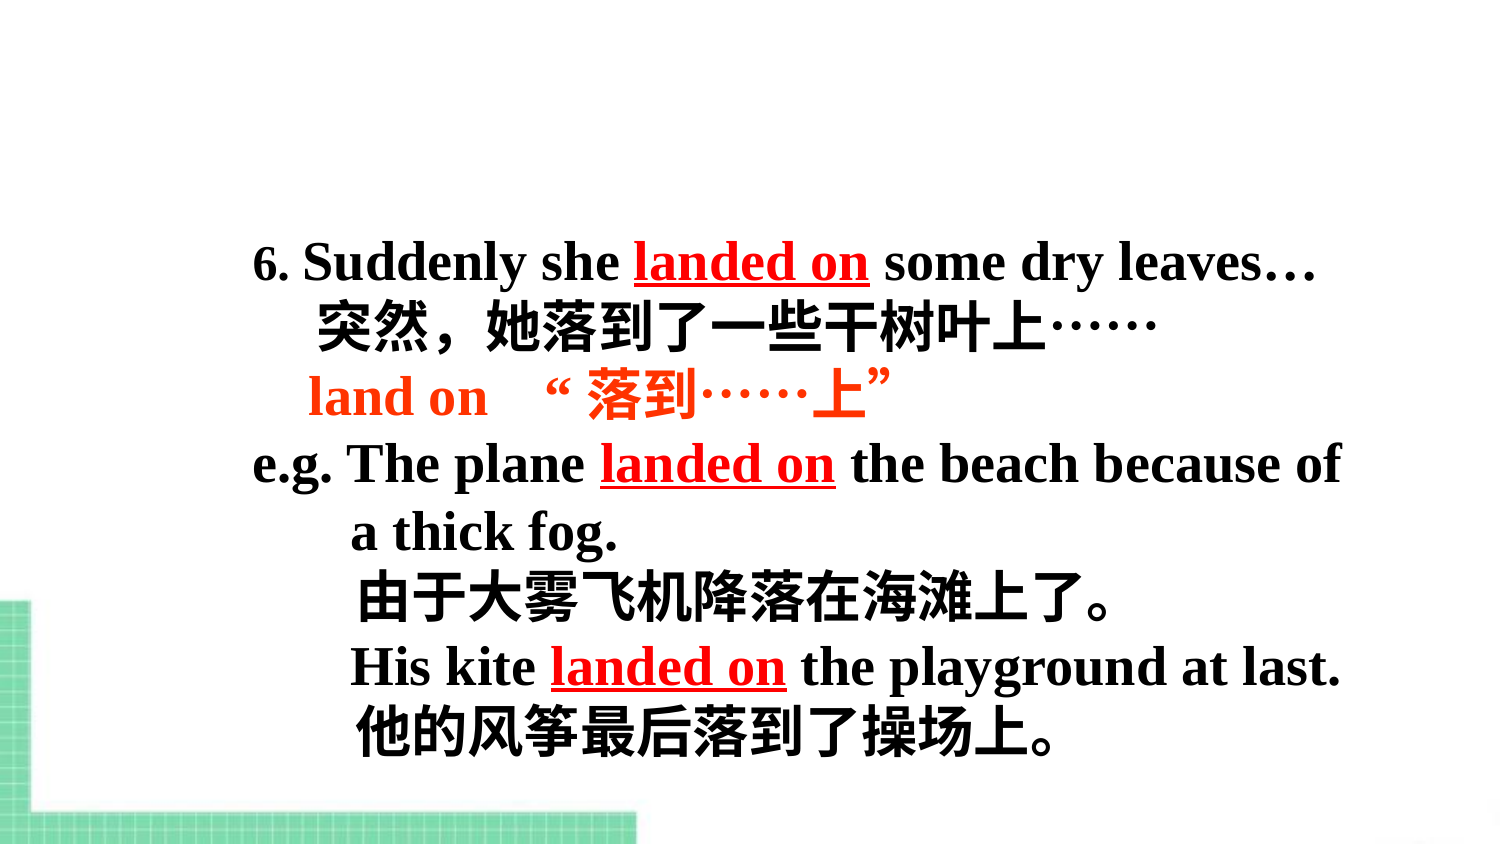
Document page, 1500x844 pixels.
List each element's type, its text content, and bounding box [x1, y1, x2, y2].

text_box 6. Suddenly she landed on some dry leaves… 突然，她落到了一些干树叶上…… land on “落到……上” e.g. The plane landed on the beach because of a thick fog. 由于大雾飞机降落在海滩上了。 His kite landed on the playground at last. 他的风筝最后落到了操场上。 [241, 218, 1355, 770]
picture [0, 0, 1500, 844]
